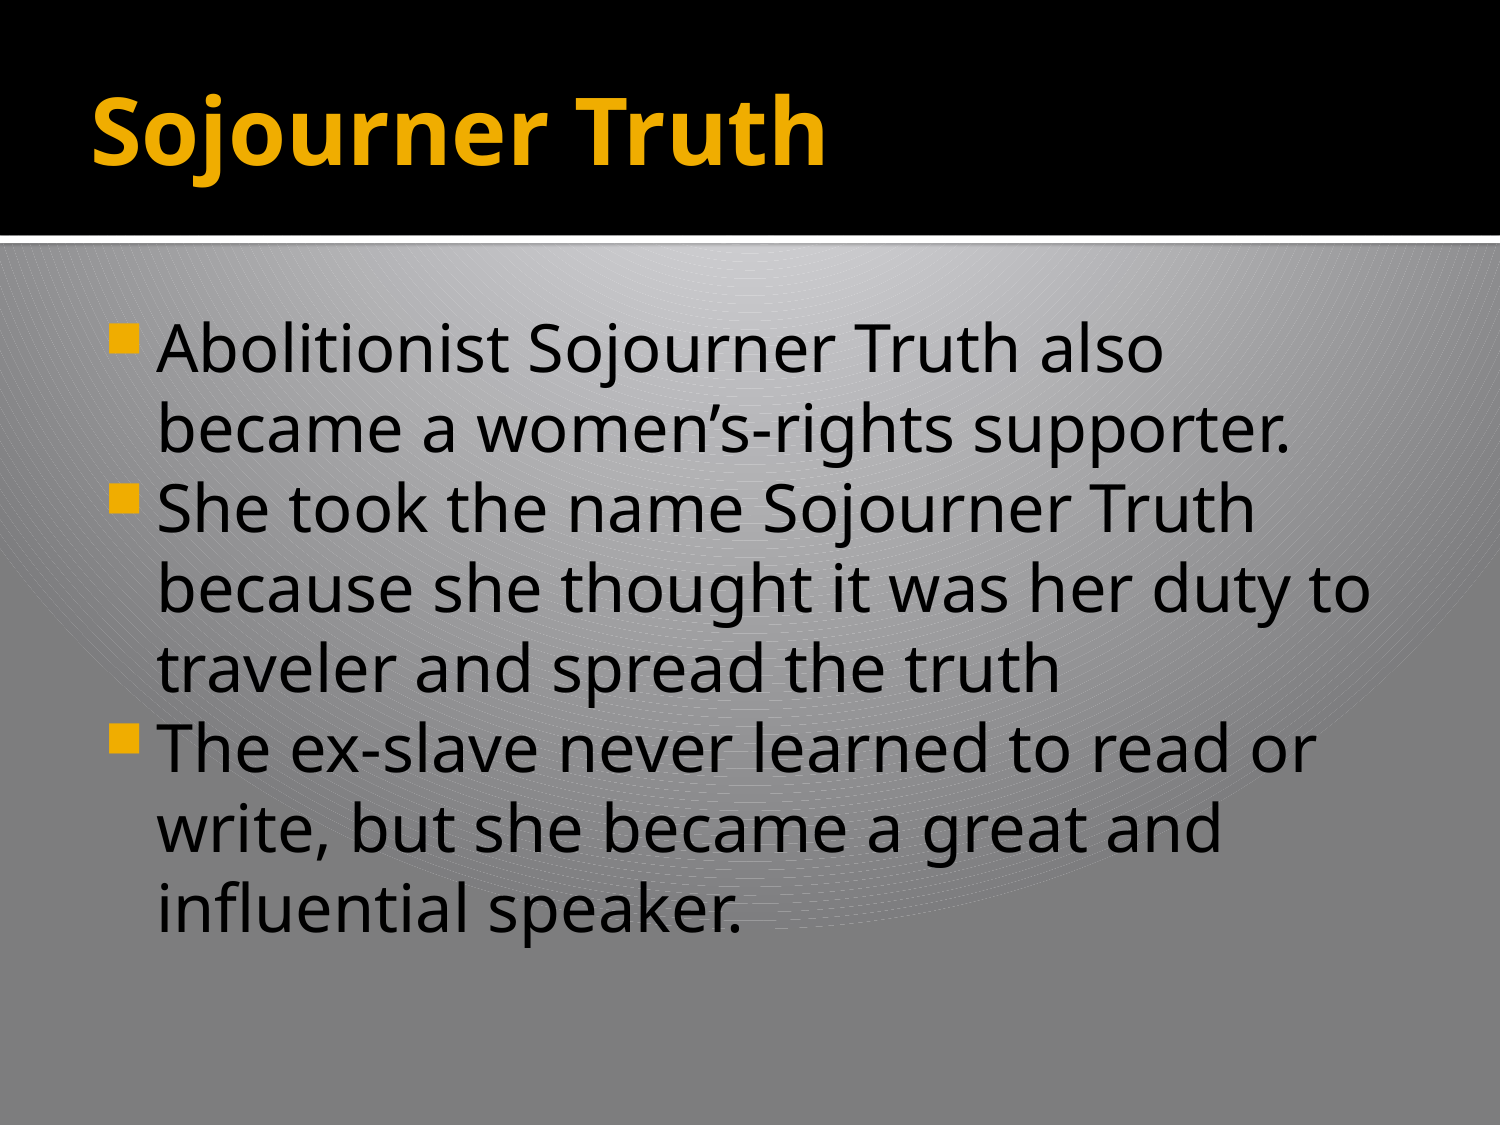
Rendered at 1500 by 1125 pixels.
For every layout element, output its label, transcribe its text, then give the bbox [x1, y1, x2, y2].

title Sojourner Truth [75, 25, 1425, 231]
list Abolitionist Sojourner Truth also became a women’s-rights supporter. She took the name Sojourner Truth because she thought it was her duty to traveler and spread the truth The ex-slave never learned to read or write, but she became a great and influential speaker. [75, 291, 1425, 1050]
